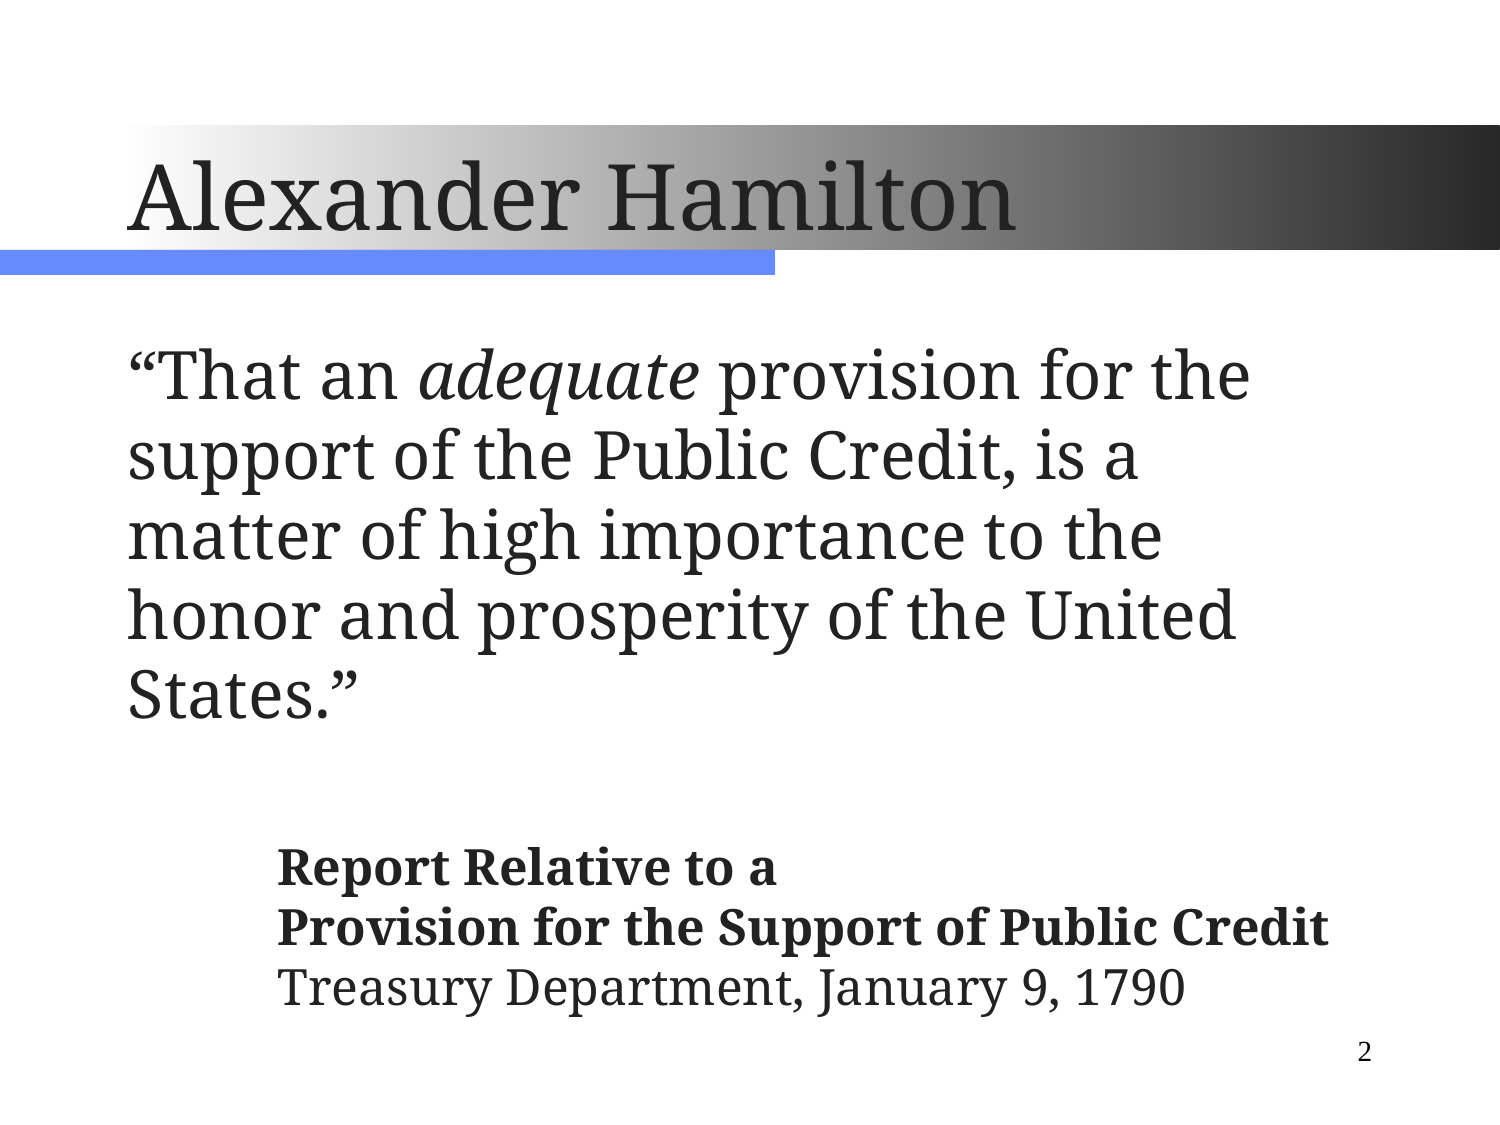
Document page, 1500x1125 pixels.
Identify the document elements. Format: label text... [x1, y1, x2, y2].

slide_number 2 [1074, 1012, 1388, 1088]
list “That an adequate provision for the support of the Public Credit, is a matter of high importance to the honor and prosperity of the United States.” Report Relative to a Provision for the Support of Public Credit Treasury Department, January 9, 1790 [112, 324, 1388, 1001]
title Alexander Hamilton [112, 99, 1388, 288]
